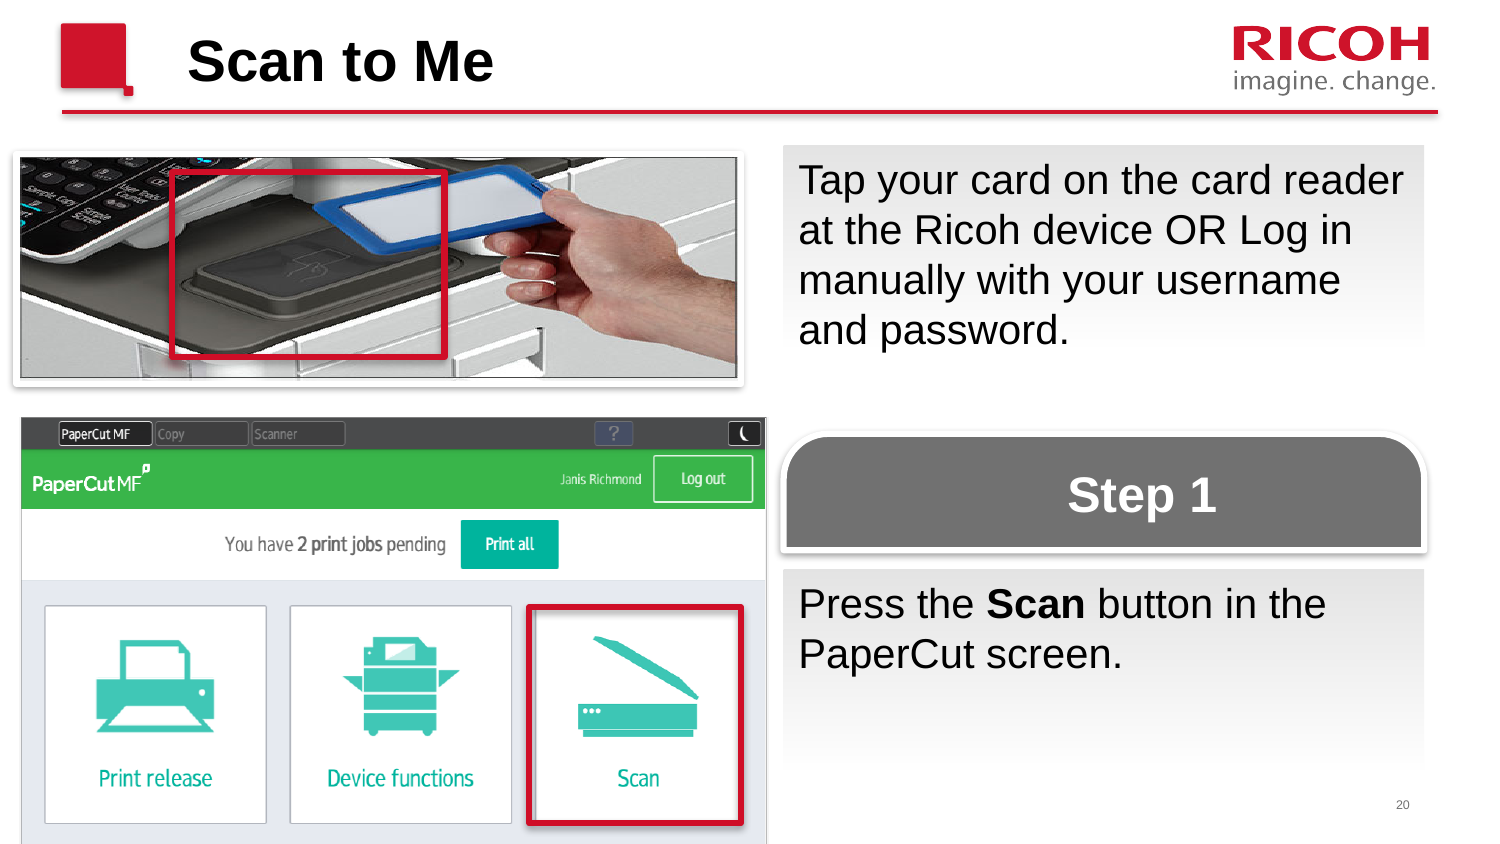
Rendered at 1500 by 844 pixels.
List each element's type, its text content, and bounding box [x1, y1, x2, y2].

text_box Step 1 [780, 430, 1428, 554]
picture [1223, 16, 1439, 100]
text_box Press the Scan button in the PaperCut screen. [782, 567, 1426, 778]
title Scan to Me [172, 20, 1148, 96]
picture [19, 156, 739, 382]
text_box Tap your card on the card reader at the Ricoh device OR Log in manually with your username and password. [782, 144, 1426, 354]
picture [19, 416, 769, 844]
slide_number 20 [1074, 782, 1425, 827]
